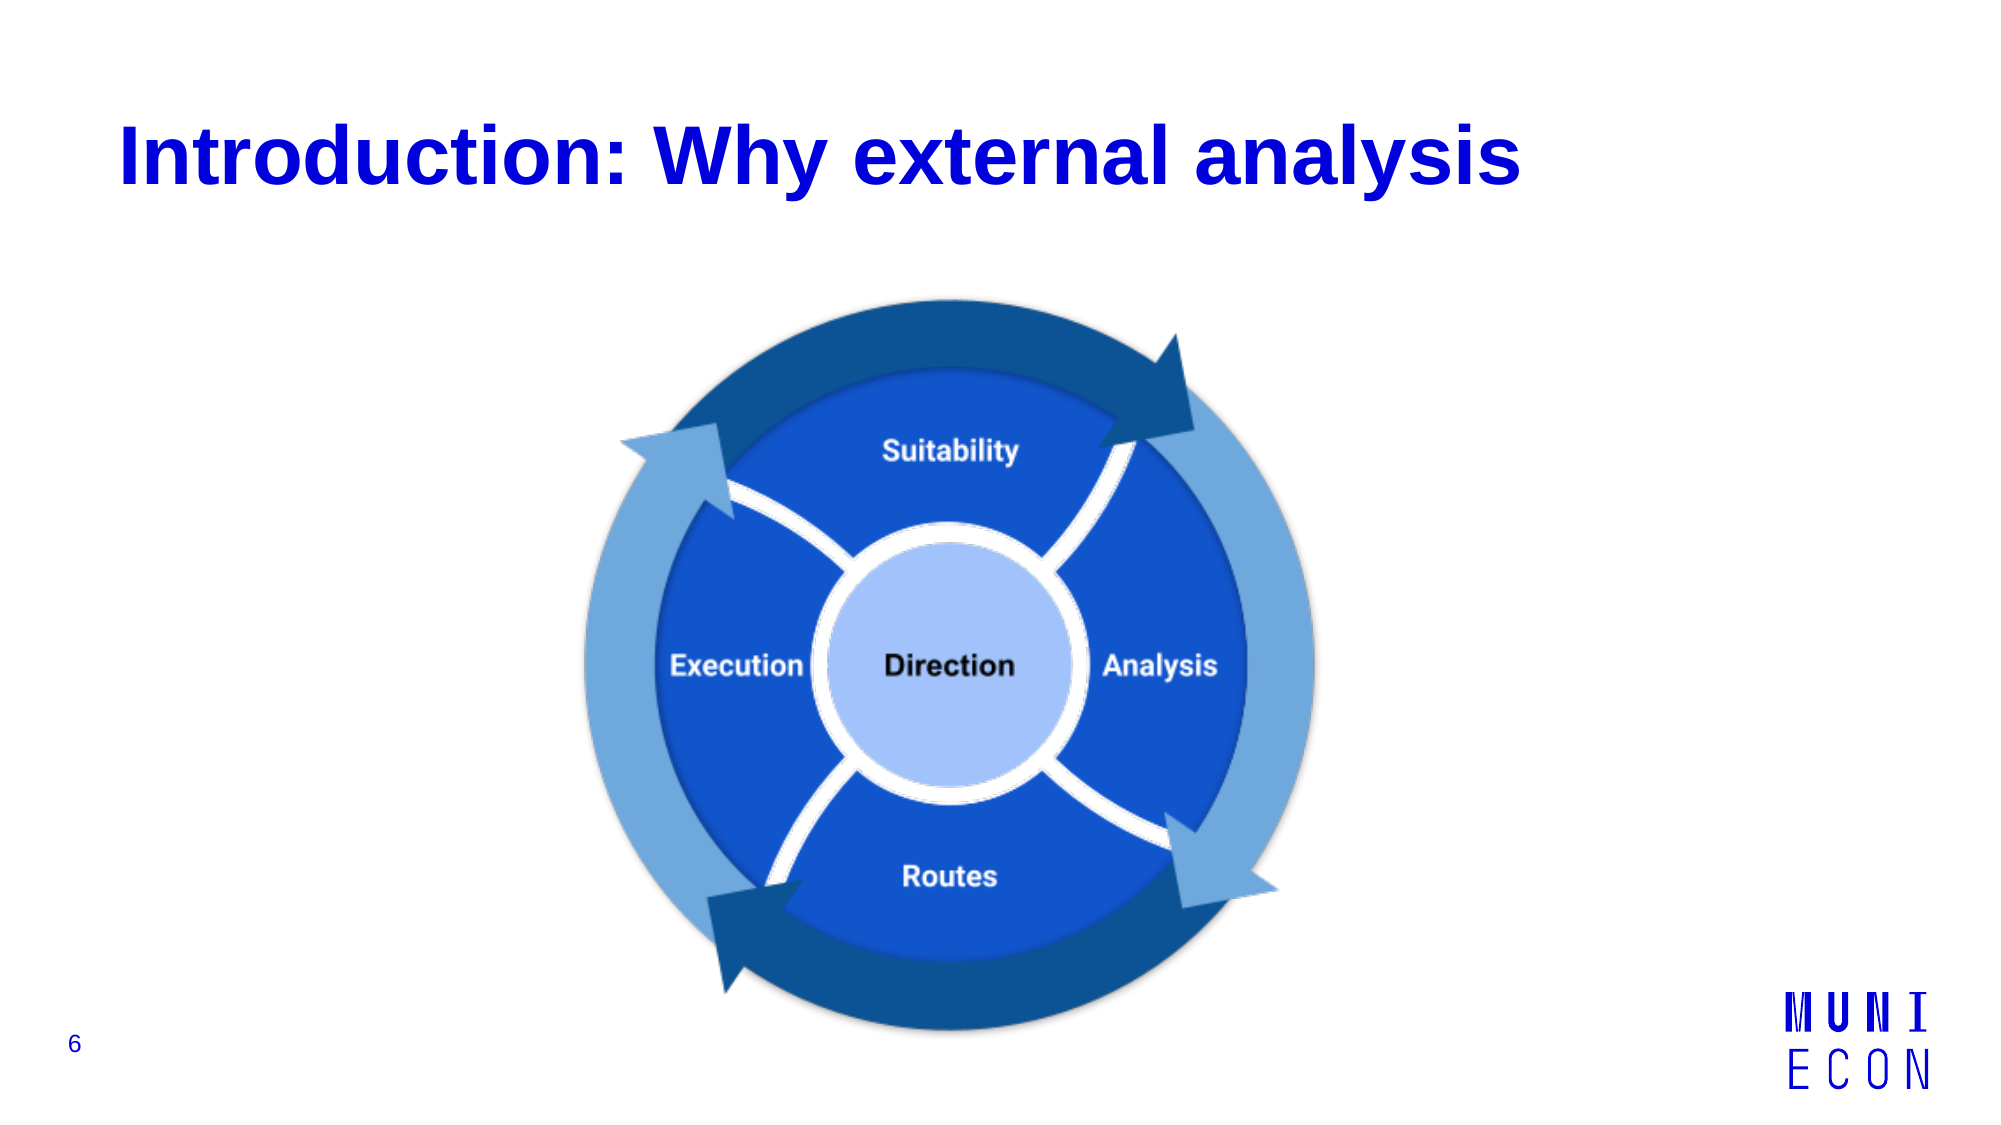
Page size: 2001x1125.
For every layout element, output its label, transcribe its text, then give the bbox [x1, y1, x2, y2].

picture [562, 277, 1341, 1054]
slide_number 6 [67, 1021, 110, 1063]
title Introduction: Why external analysis [118, 118, 1883, 193]
